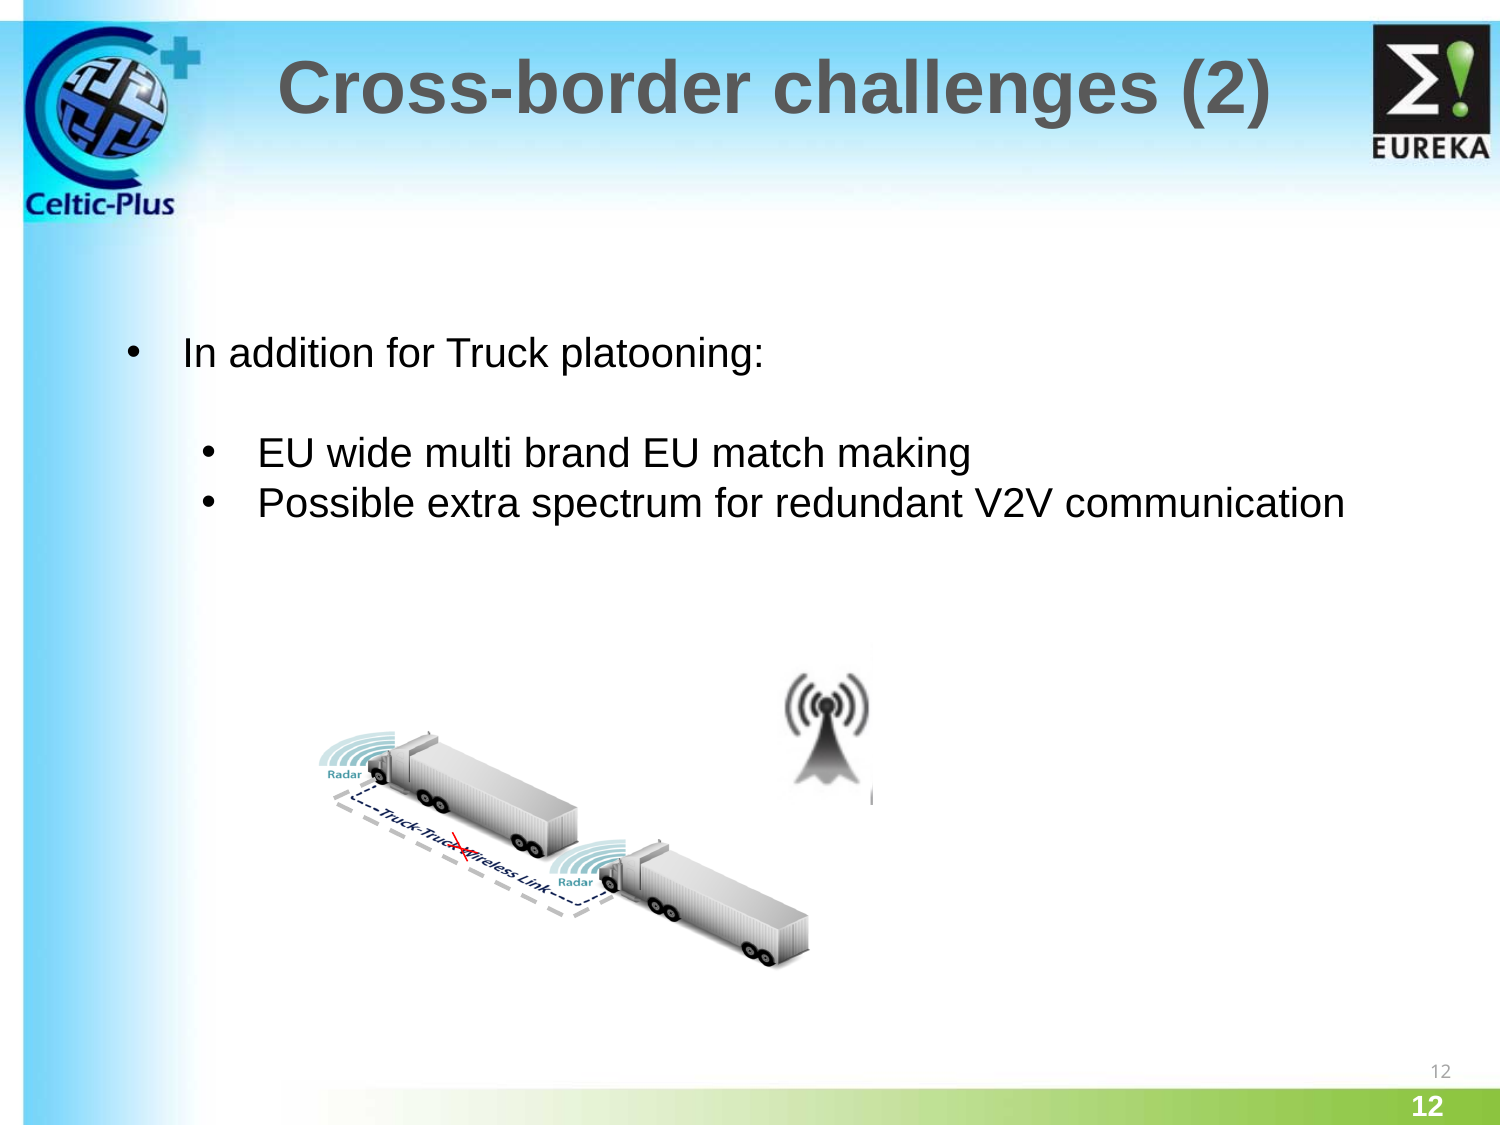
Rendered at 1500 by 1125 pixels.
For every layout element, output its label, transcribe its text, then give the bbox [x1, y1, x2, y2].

picture [0, 0, 1500, 1125]
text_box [743, 641, 1206, 915]
picture [48, 48, 100, 169]
slide_number 12 [1063, 1042, 1467, 1103]
text_box In addition for Truck platooning: EU wide multi brand EU match making Possible extra spectrum for redundant V2V communication [111, 168, 1500, 664]
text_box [313, 720, 816, 977]
text_box Cross-border challenges (2) [100, 30, 1451, 174]
